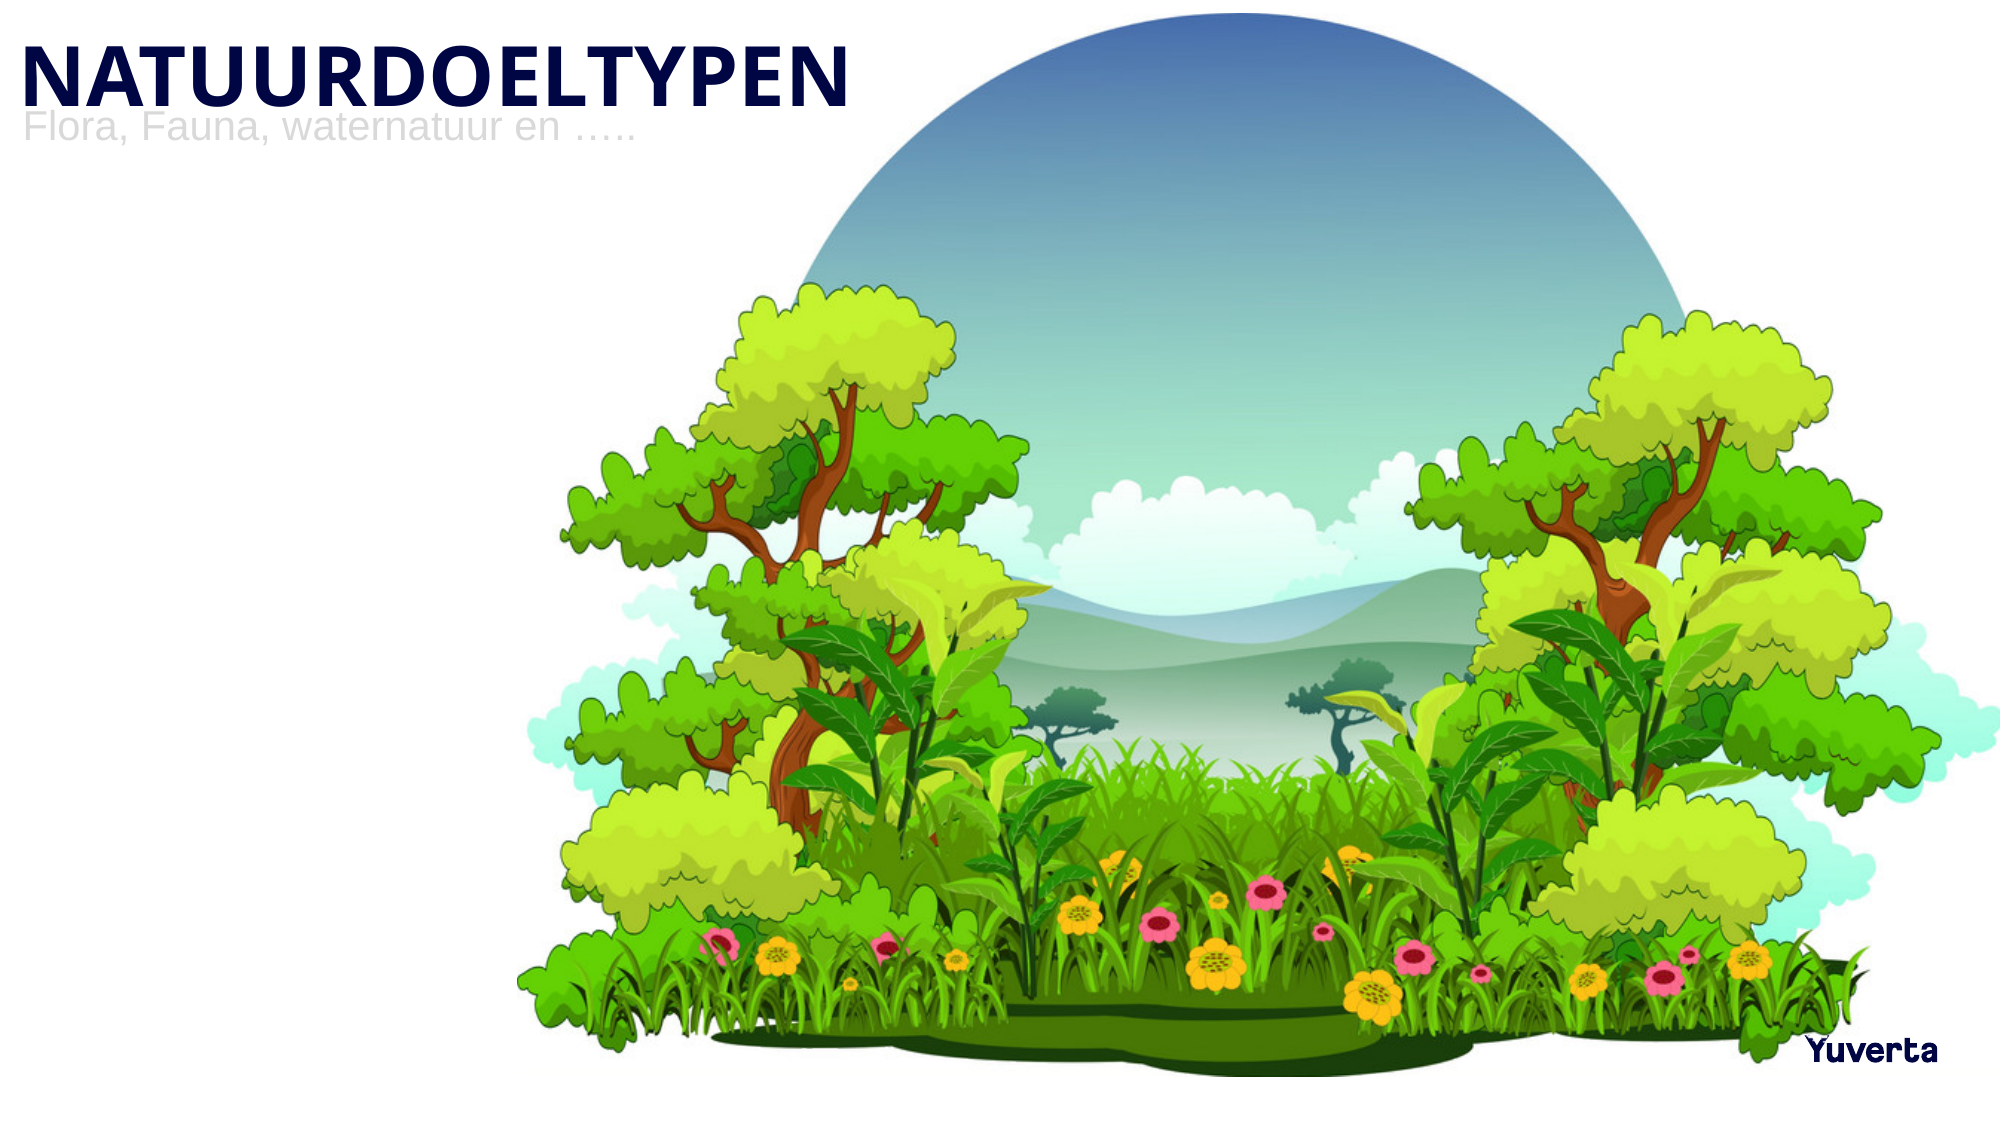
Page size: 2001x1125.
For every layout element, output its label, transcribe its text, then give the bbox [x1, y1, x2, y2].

title Natuurdoeltypen [11, 0, 1812, 98]
picture [517, 13, 2000, 1077]
subtitle Flora, Fauna, waternatuur en ….. [0, 98, 517, 387]
